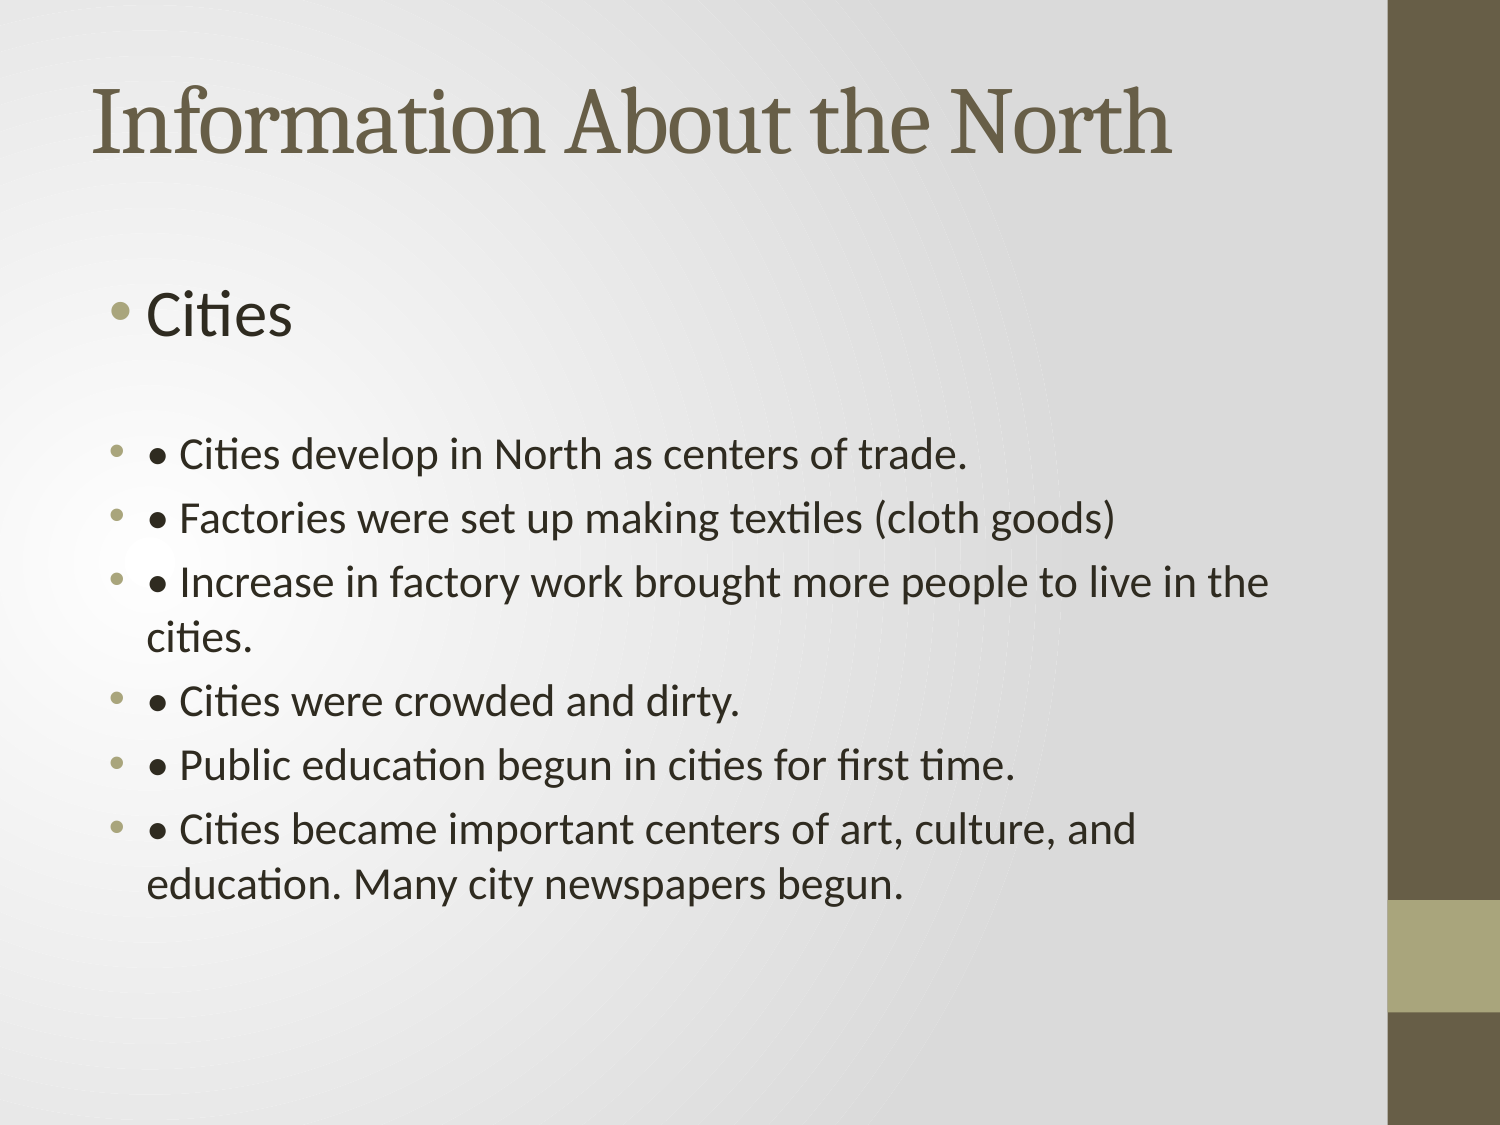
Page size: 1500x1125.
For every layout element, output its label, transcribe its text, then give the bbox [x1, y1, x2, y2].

list Cities • Cities develop in North as centers of trade. • Factories were set up making textiles (cloth goods) • Increase in factory work brought more people to live in the cities. • Cities were crowded and dirty. • Public education begun in cities for first time. • Cities became important centers of art, culture, and education. Many city newspapers begun. [75, 262, 1325, 1050]
title Information About the North [75, 112, 1325, 233]
